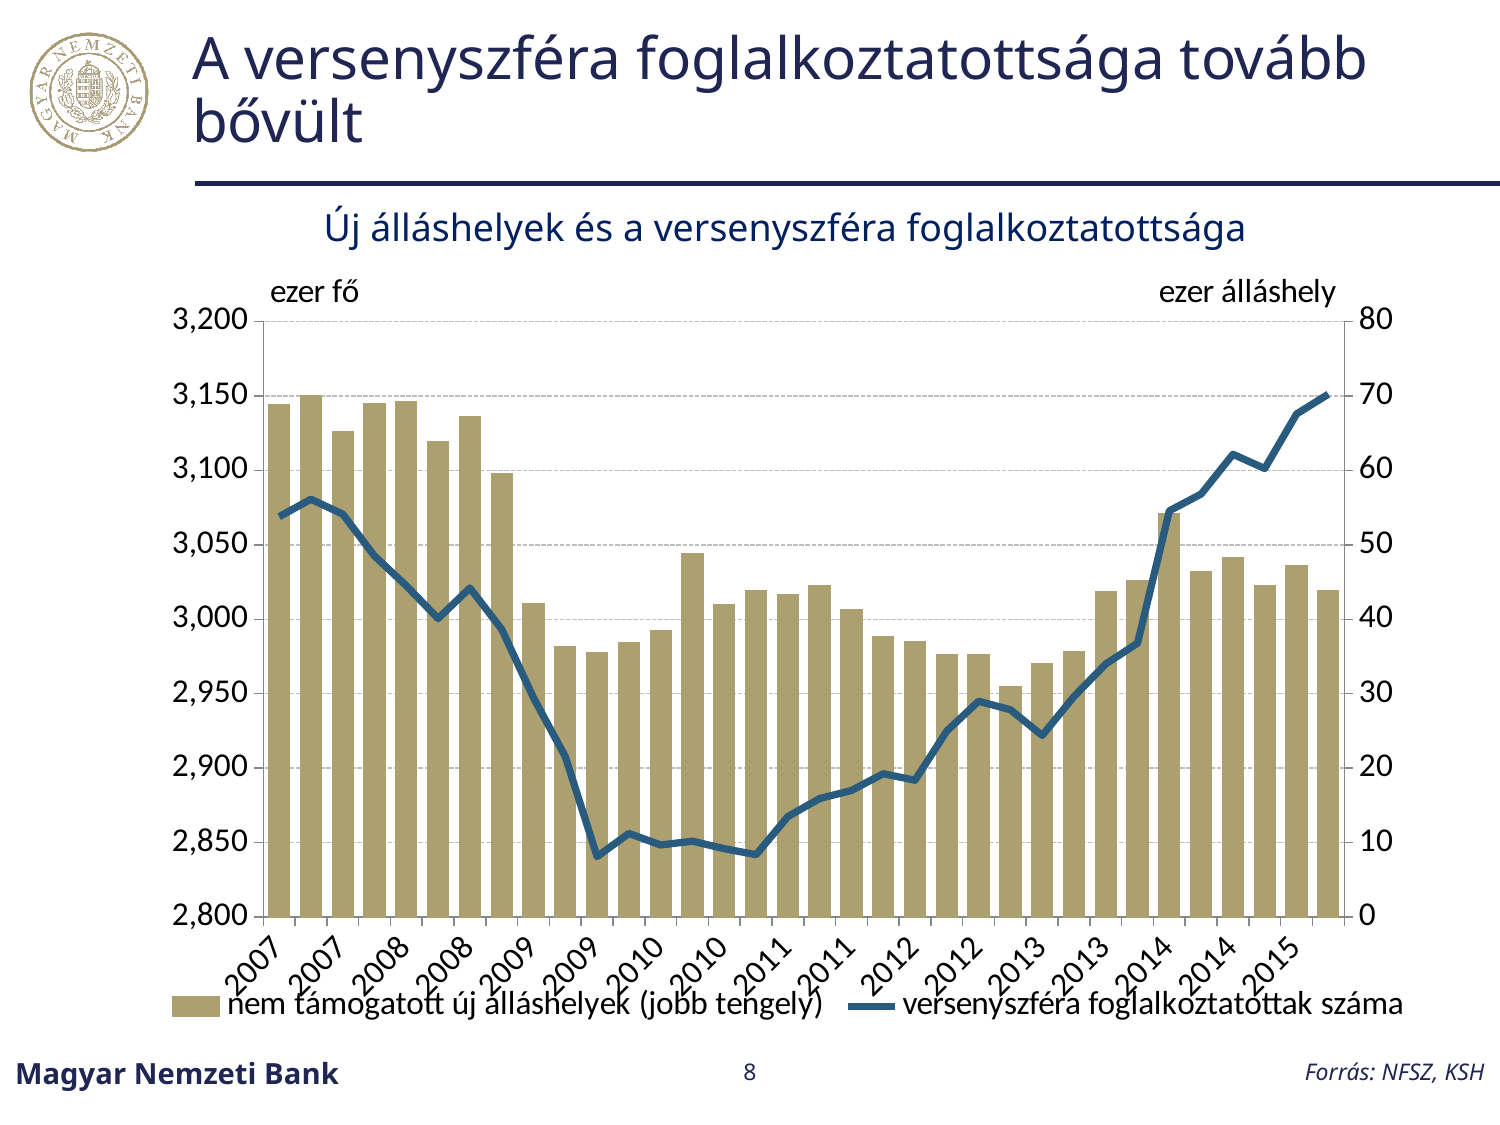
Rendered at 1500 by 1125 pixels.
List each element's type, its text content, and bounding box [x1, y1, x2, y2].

text_box Új álláshelyek és a versenyszféra foglalkoztatottsága [230, 196, 1341, 256]
footer Magyar Nemzeti Bank [0, 1042, 507, 1103]
picture [17, 21, 161, 165]
slide_number 8 [581, 1045, 919, 1103]
chart [159, 266, 1418, 1037]
title A versenyszféra foglalkoztatottsága tovább bővült [177, 29, 1500, 155]
list Forrás: NFSZ, KSH [927, 1042, 1500, 1103]
